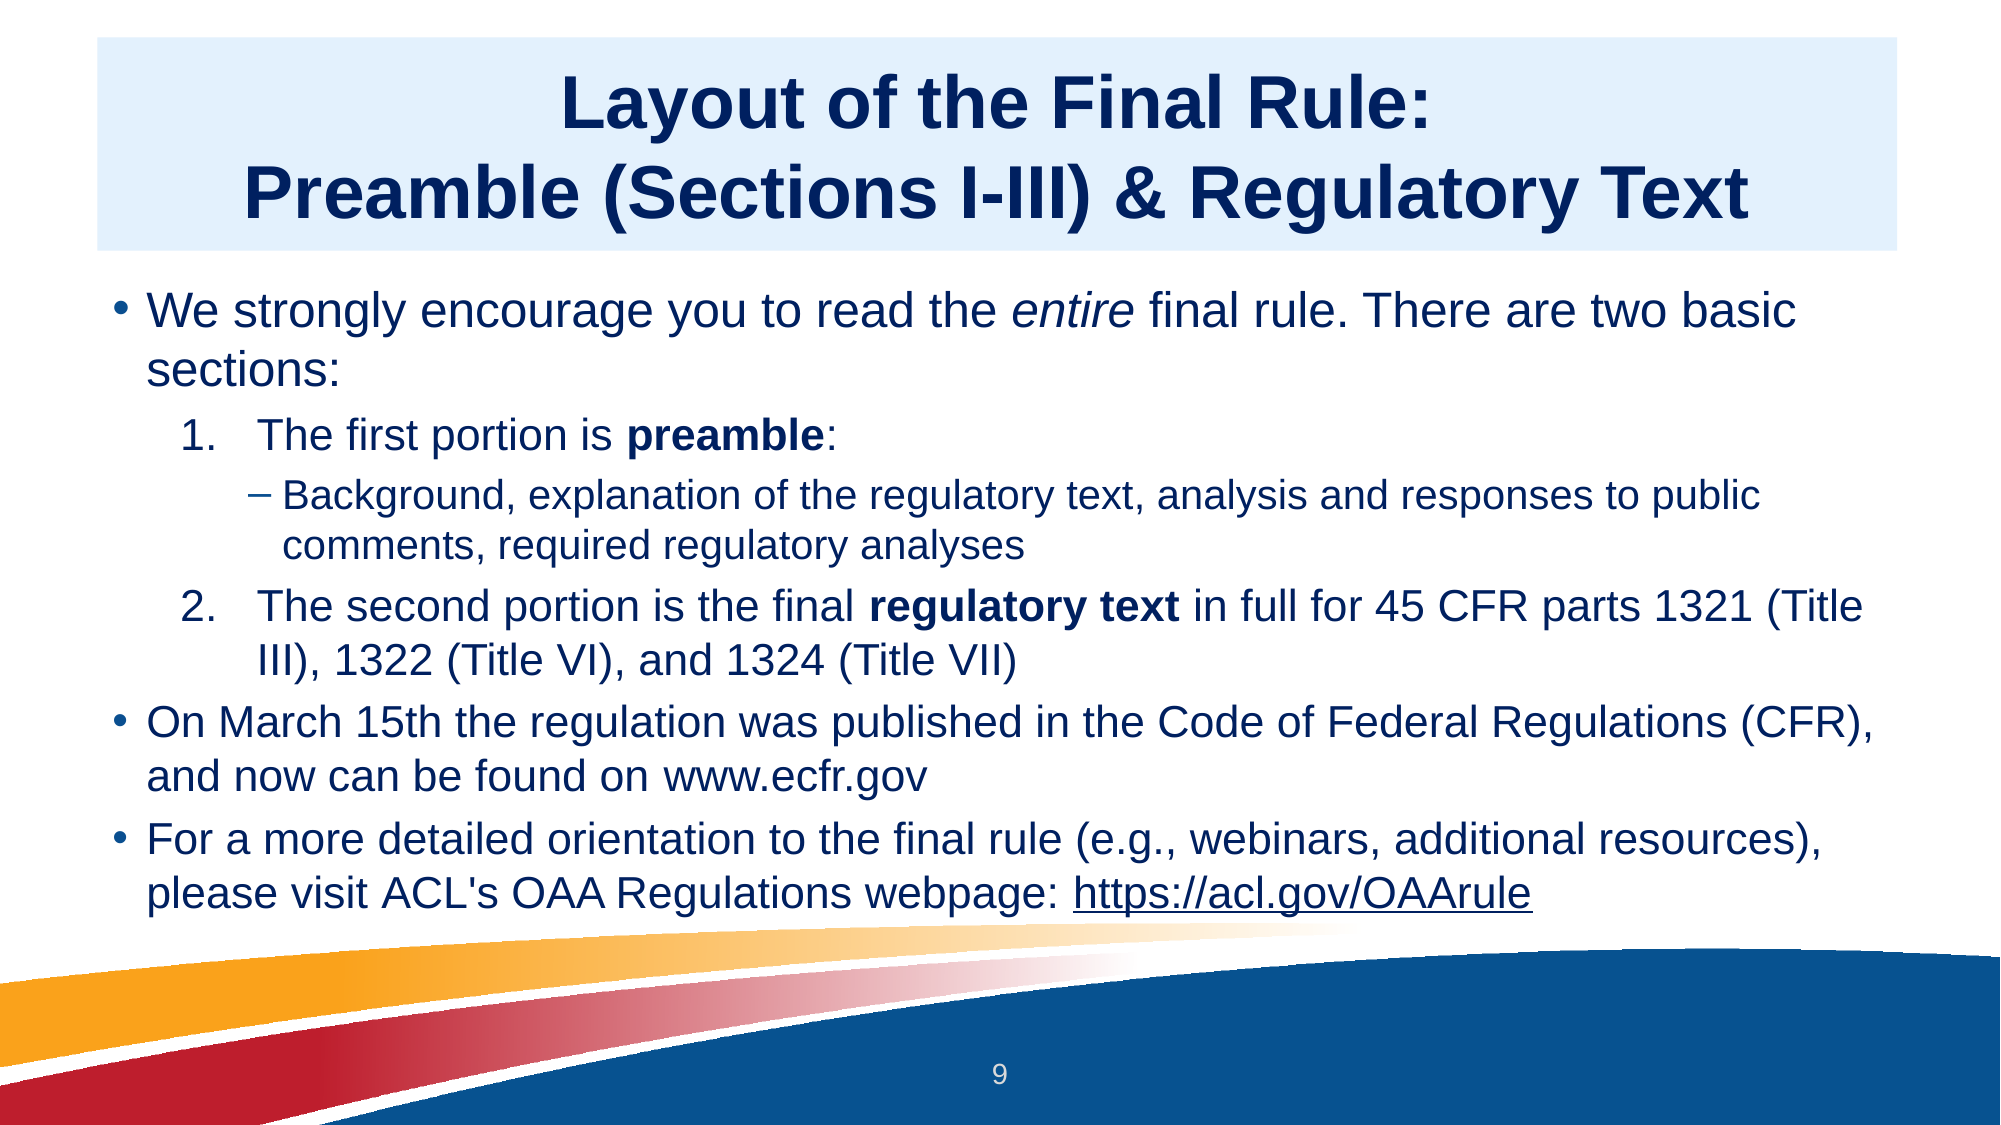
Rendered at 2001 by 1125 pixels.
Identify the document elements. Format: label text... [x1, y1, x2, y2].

list We strongly encourage you to read the entire final rule. There are two basic sections:​ The first portion is preamble:​ Background​, explanation of the regulatory text, analysis and responses to public comments​, required regulatory analyses​ The second portion is the final regulatory text in full for 45 CFR parts 1321 (Title III), 1322 (Title VI), and 1324 (Title VII) On March 15th the regulation was published in the Code of Federal Regulations (CFR), and now can be found on www.ecfr.gov For a more detailed orientation to the final rule (e.g., webinars, additional resources), please visit ACL's OAA Regulations webpage: https://acl.gov/OAArule [97, 270, 1898, 932]
picture [0, 887, 2000, 1125]
title Layout of the Final Rule:​ Preamble (Sections I-III) & Regulatory Text [97, 37, 1898, 251]
slide_number 9 [766, 1042, 1234, 1103]
